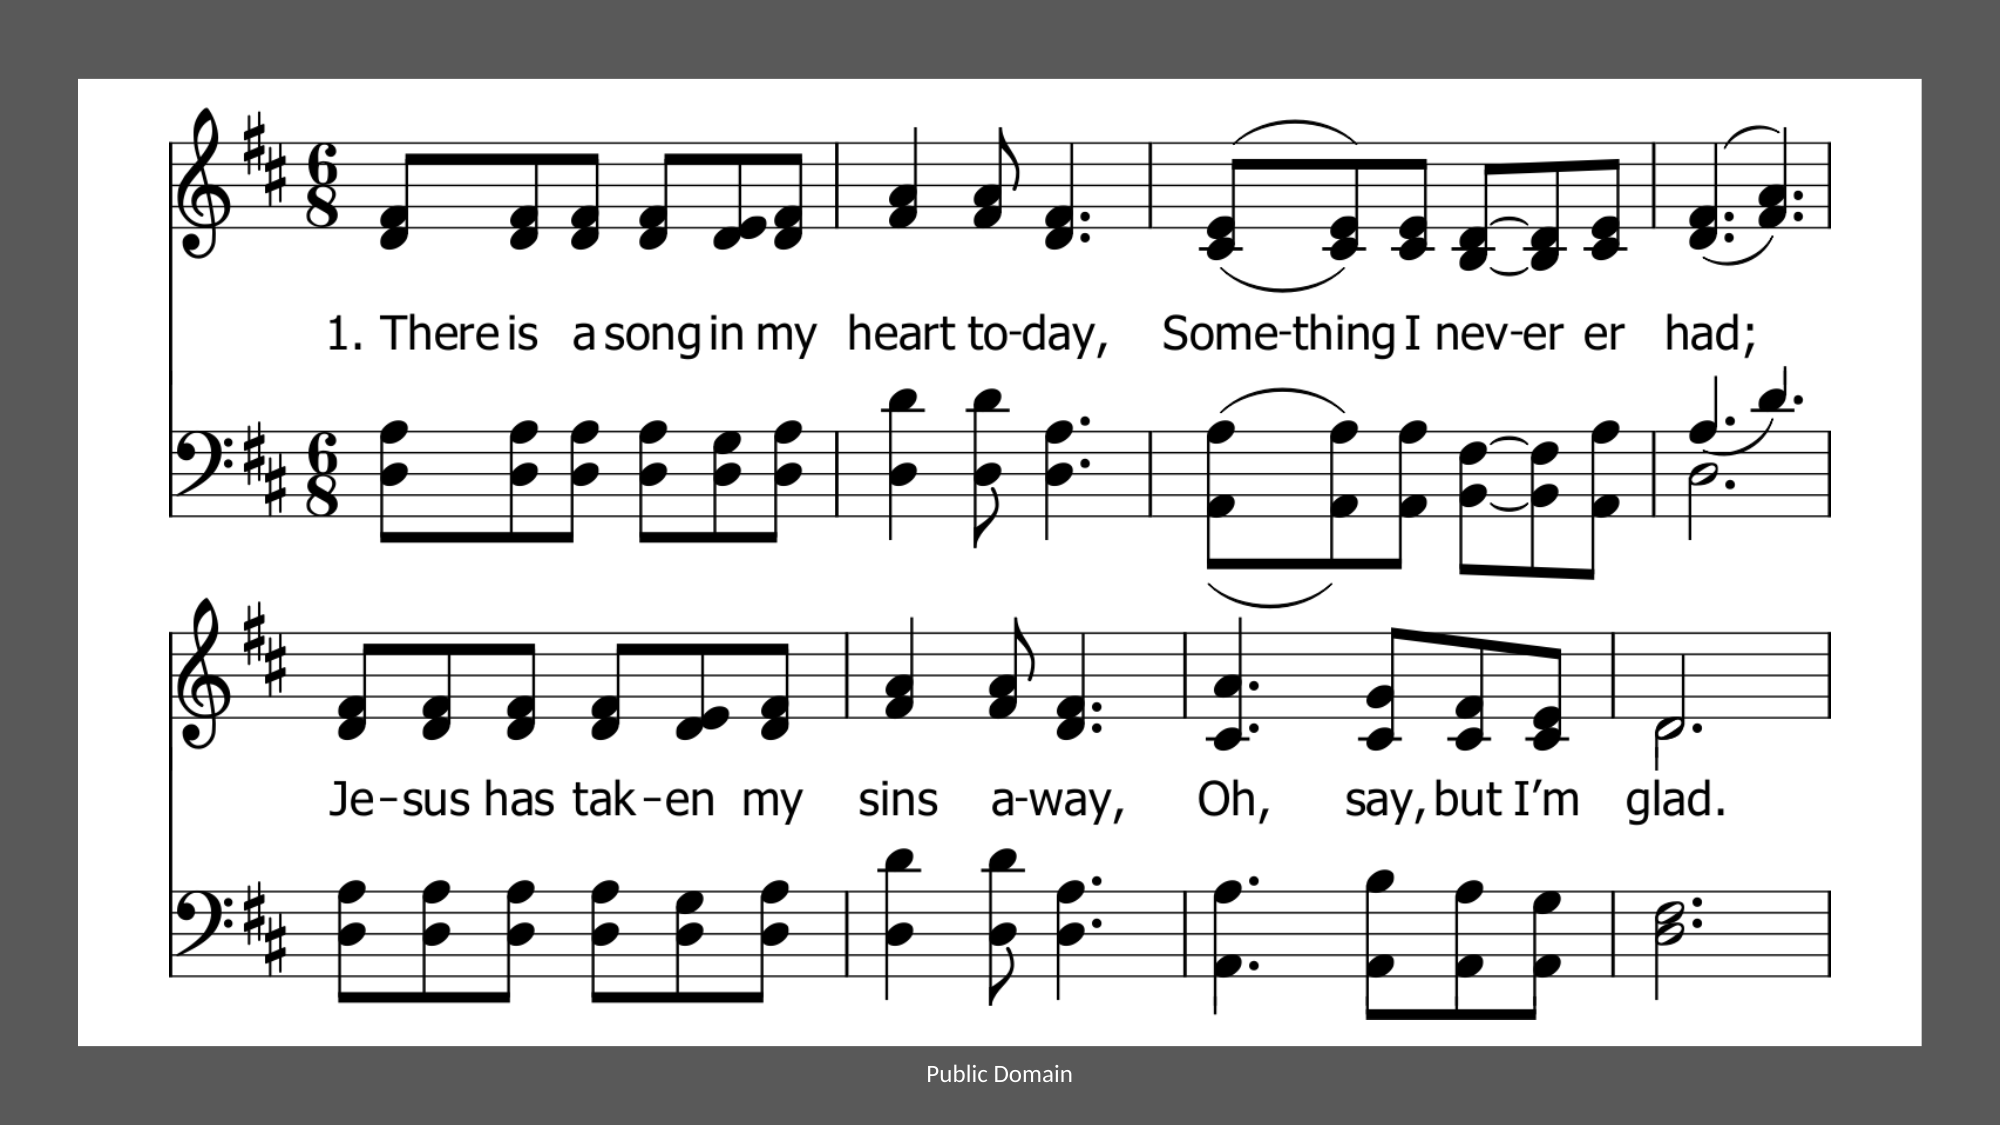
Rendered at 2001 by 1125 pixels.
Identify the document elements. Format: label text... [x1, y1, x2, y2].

text_box [77, 78, 1923, 1047]
text_box [0, 0, 2000, 1125]
footer Public Domain [662, 1042, 1338, 1103]
picture [169, 105, 1831, 1020]
